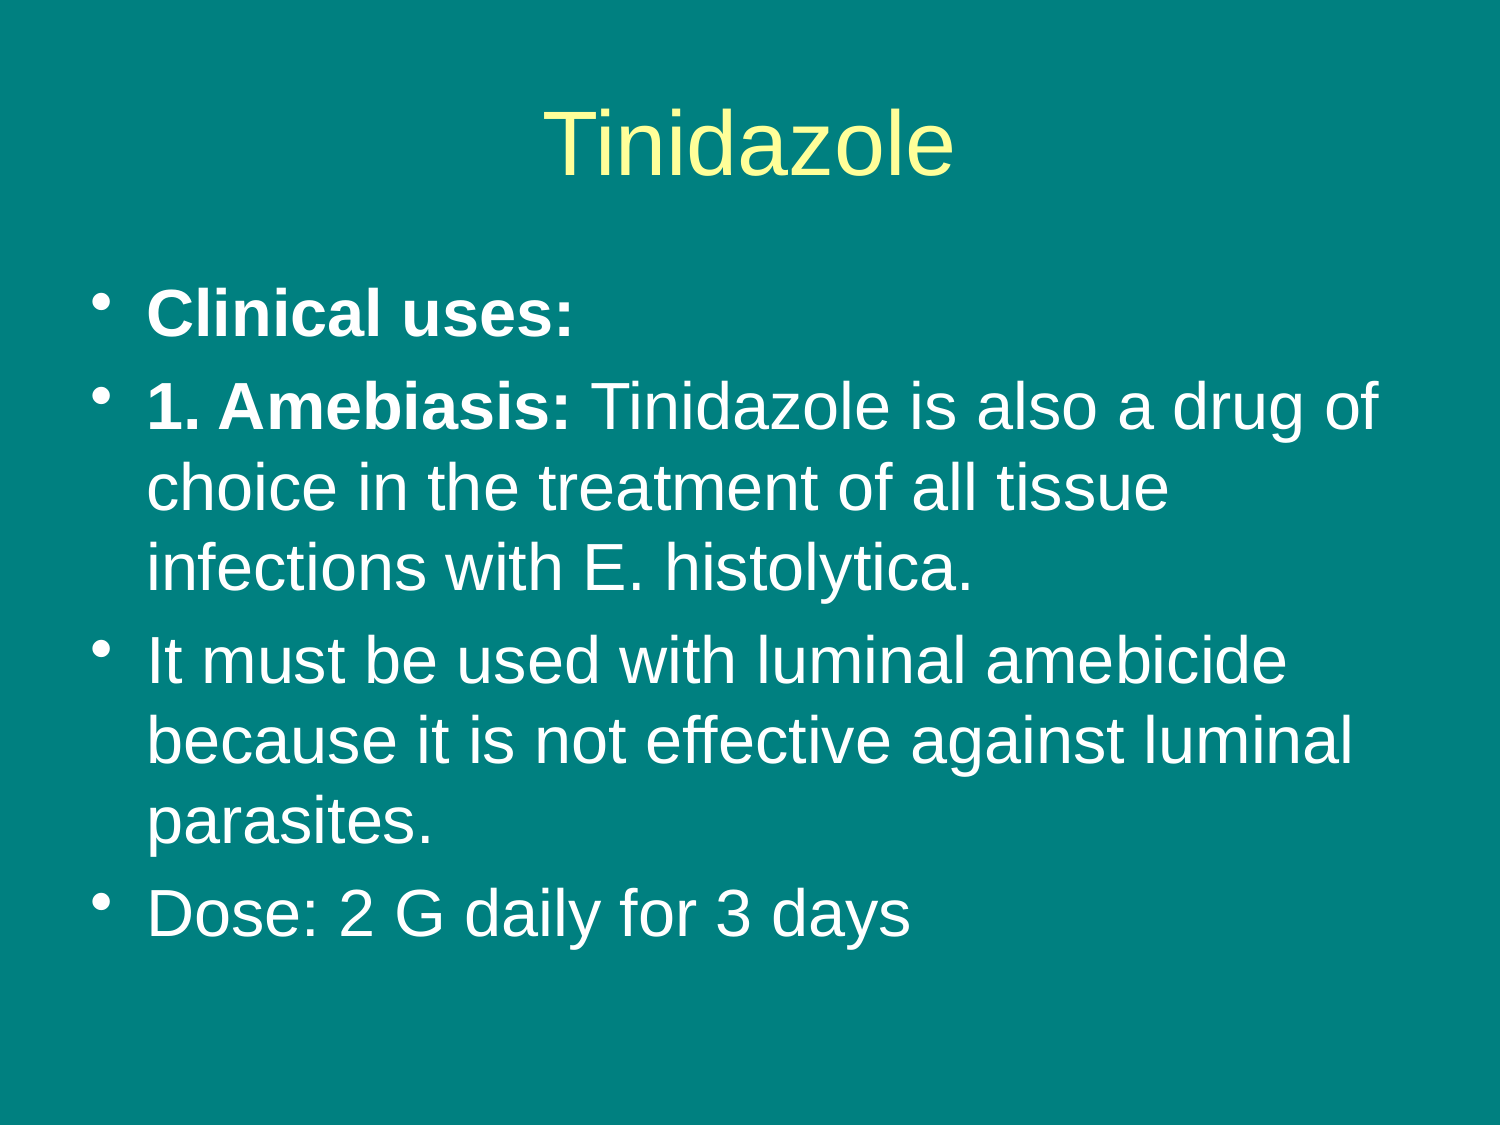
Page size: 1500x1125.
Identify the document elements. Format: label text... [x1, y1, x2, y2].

list Clinical uses: 1. Amebiasis: Tinidazole is also a drug of choice in the treatment of all tissue infections with E. histolytica. It must be used with luminal amebicide because it is not effective against luminal parasites. Dose: 2 G daily for 3 days [74, 262, 1426, 1006]
title Tinidazole [74, 44, 1426, 233]
